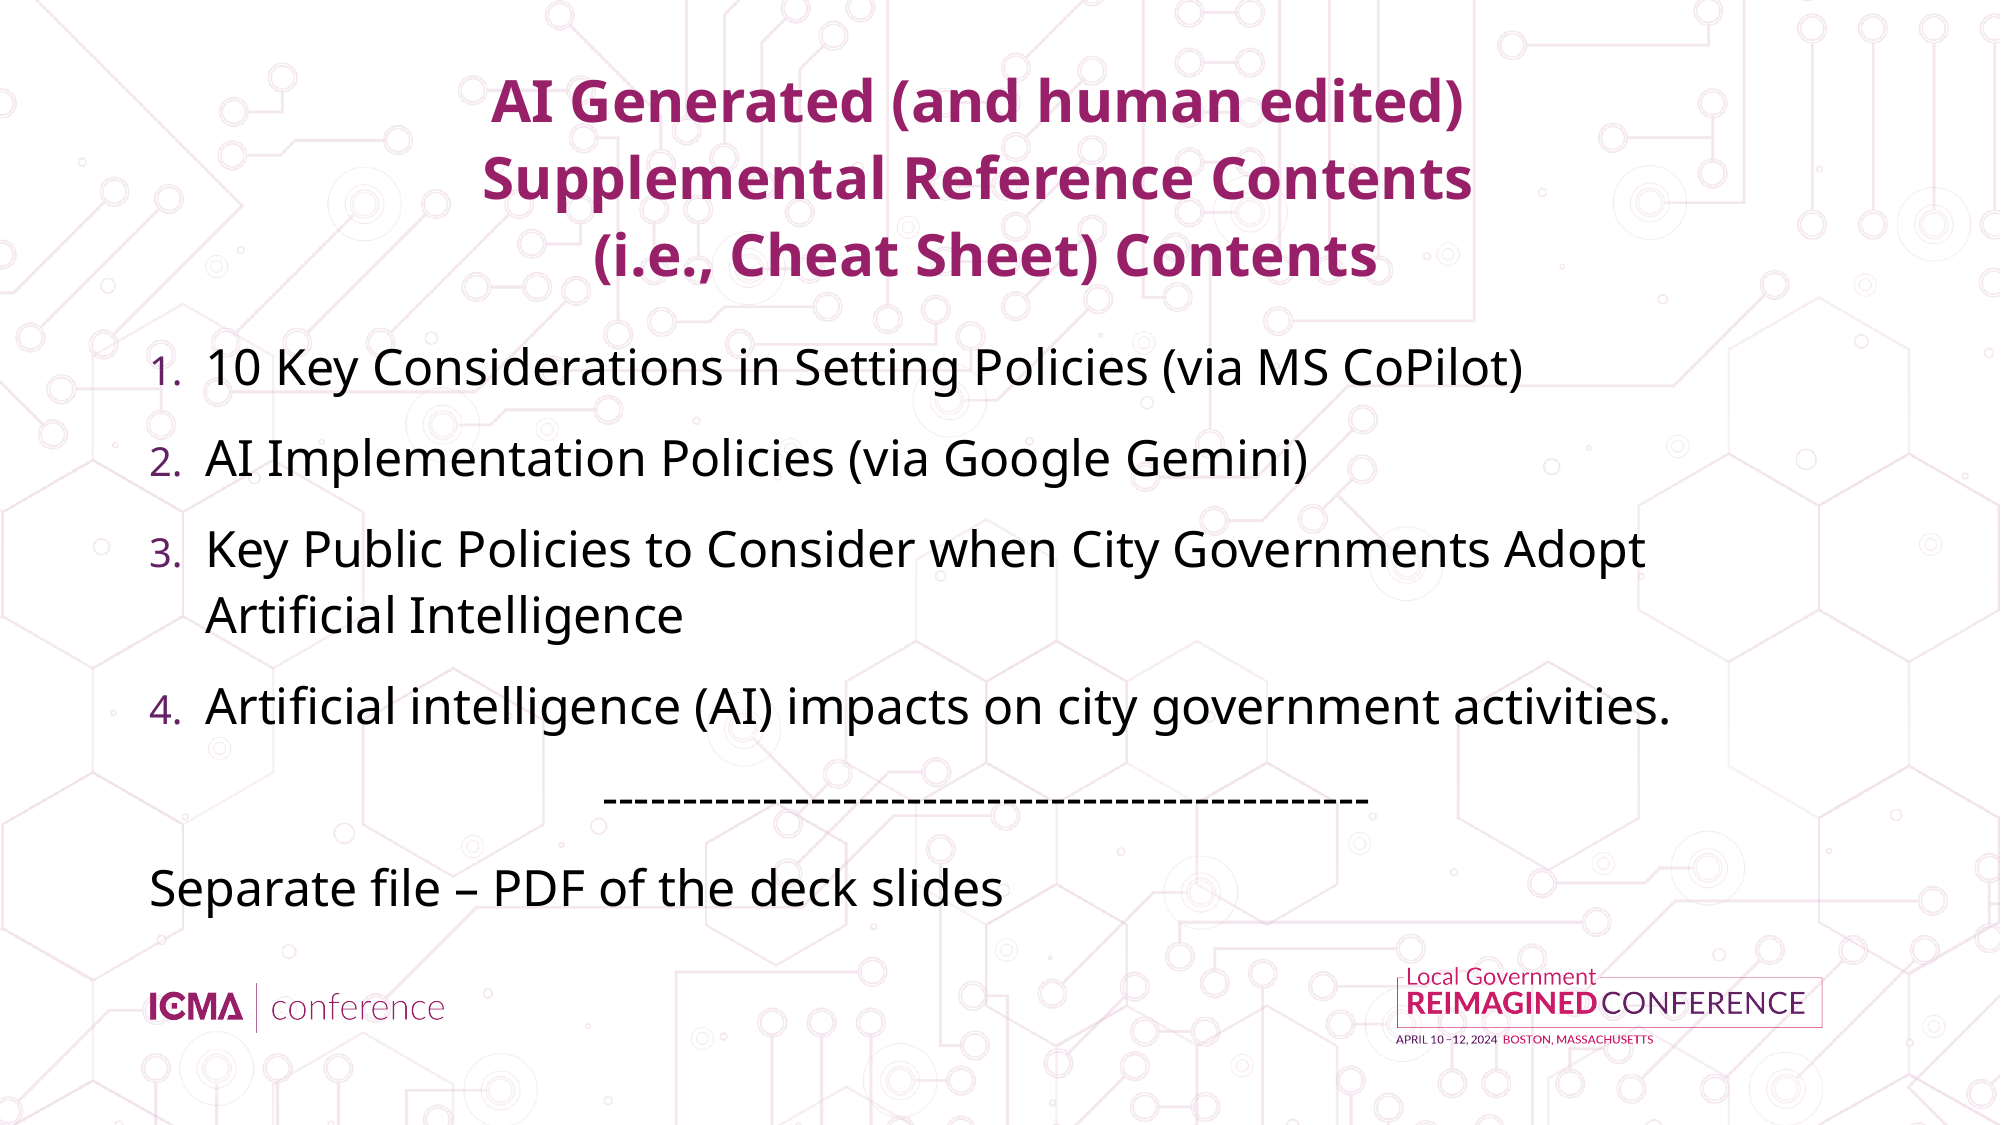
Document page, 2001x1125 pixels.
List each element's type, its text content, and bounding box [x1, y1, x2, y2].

title AI Generated (and human edited) Supplemental Reference Contents (i.e., Cheat Sheet) Contents [149, 0, 1823, 289]
list 10 Key Considerations in Setting Policies (via MS CoPilot) AI Implementation Policies (via Google Gemini) Key Public Policies to Consider when City Governments Adopt Artificial Intelligence Artificial intelligence (AI) impacts on city government activities. ------------------------------------------------ Separate file – PDF of the deck slides [149, 329, 1824, 933]
picture [1384, 954, 1834, 1060]
picture [150, 983, 444, 1033]
